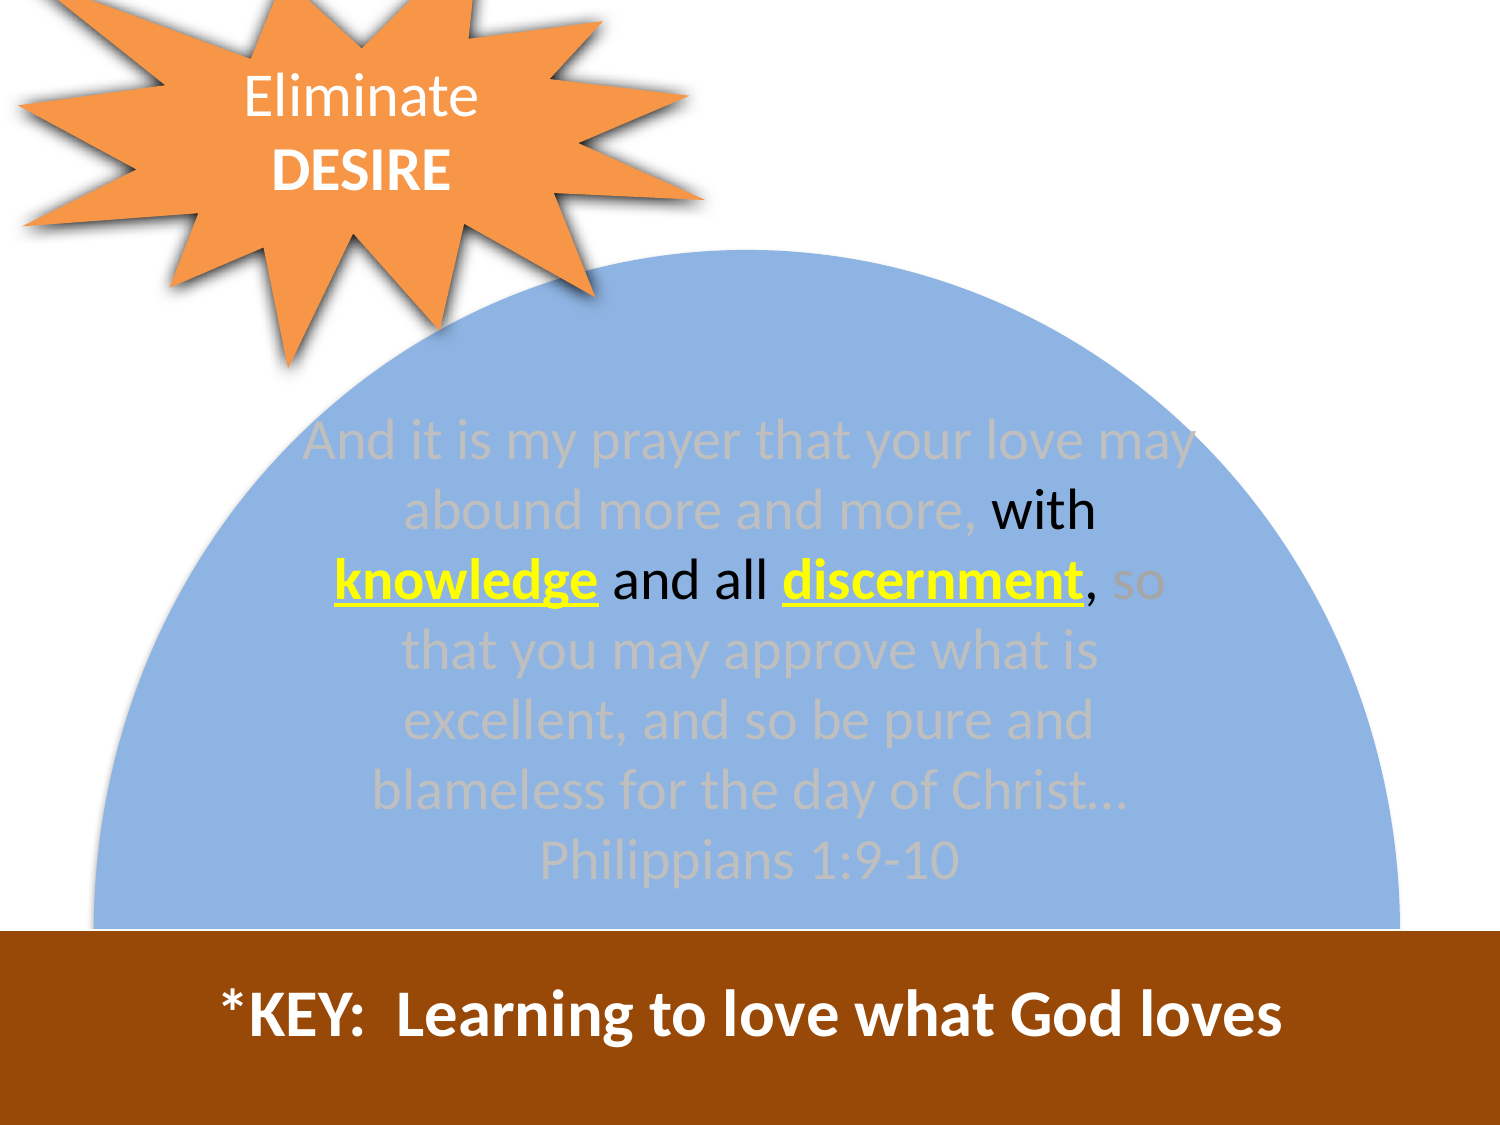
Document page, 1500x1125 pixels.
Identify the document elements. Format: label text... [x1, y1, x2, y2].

text_box And it is my prayer that your love may abound more and more, with knowledge and all discernment, so that you may approve what is excellent, and so be pure and blameless for the day of Christ… Philippians 1:9-10 [287, 393, 1213, 826]
text_box [346, 249, 1148, 393]
text_box [93, 447, 1401, 929]
text_box *KEY: Learning to love what God loves [200, 962, 1300, 1075]
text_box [17, 0, 706, 369]
text_box [0, 929, 1500, 1125]
